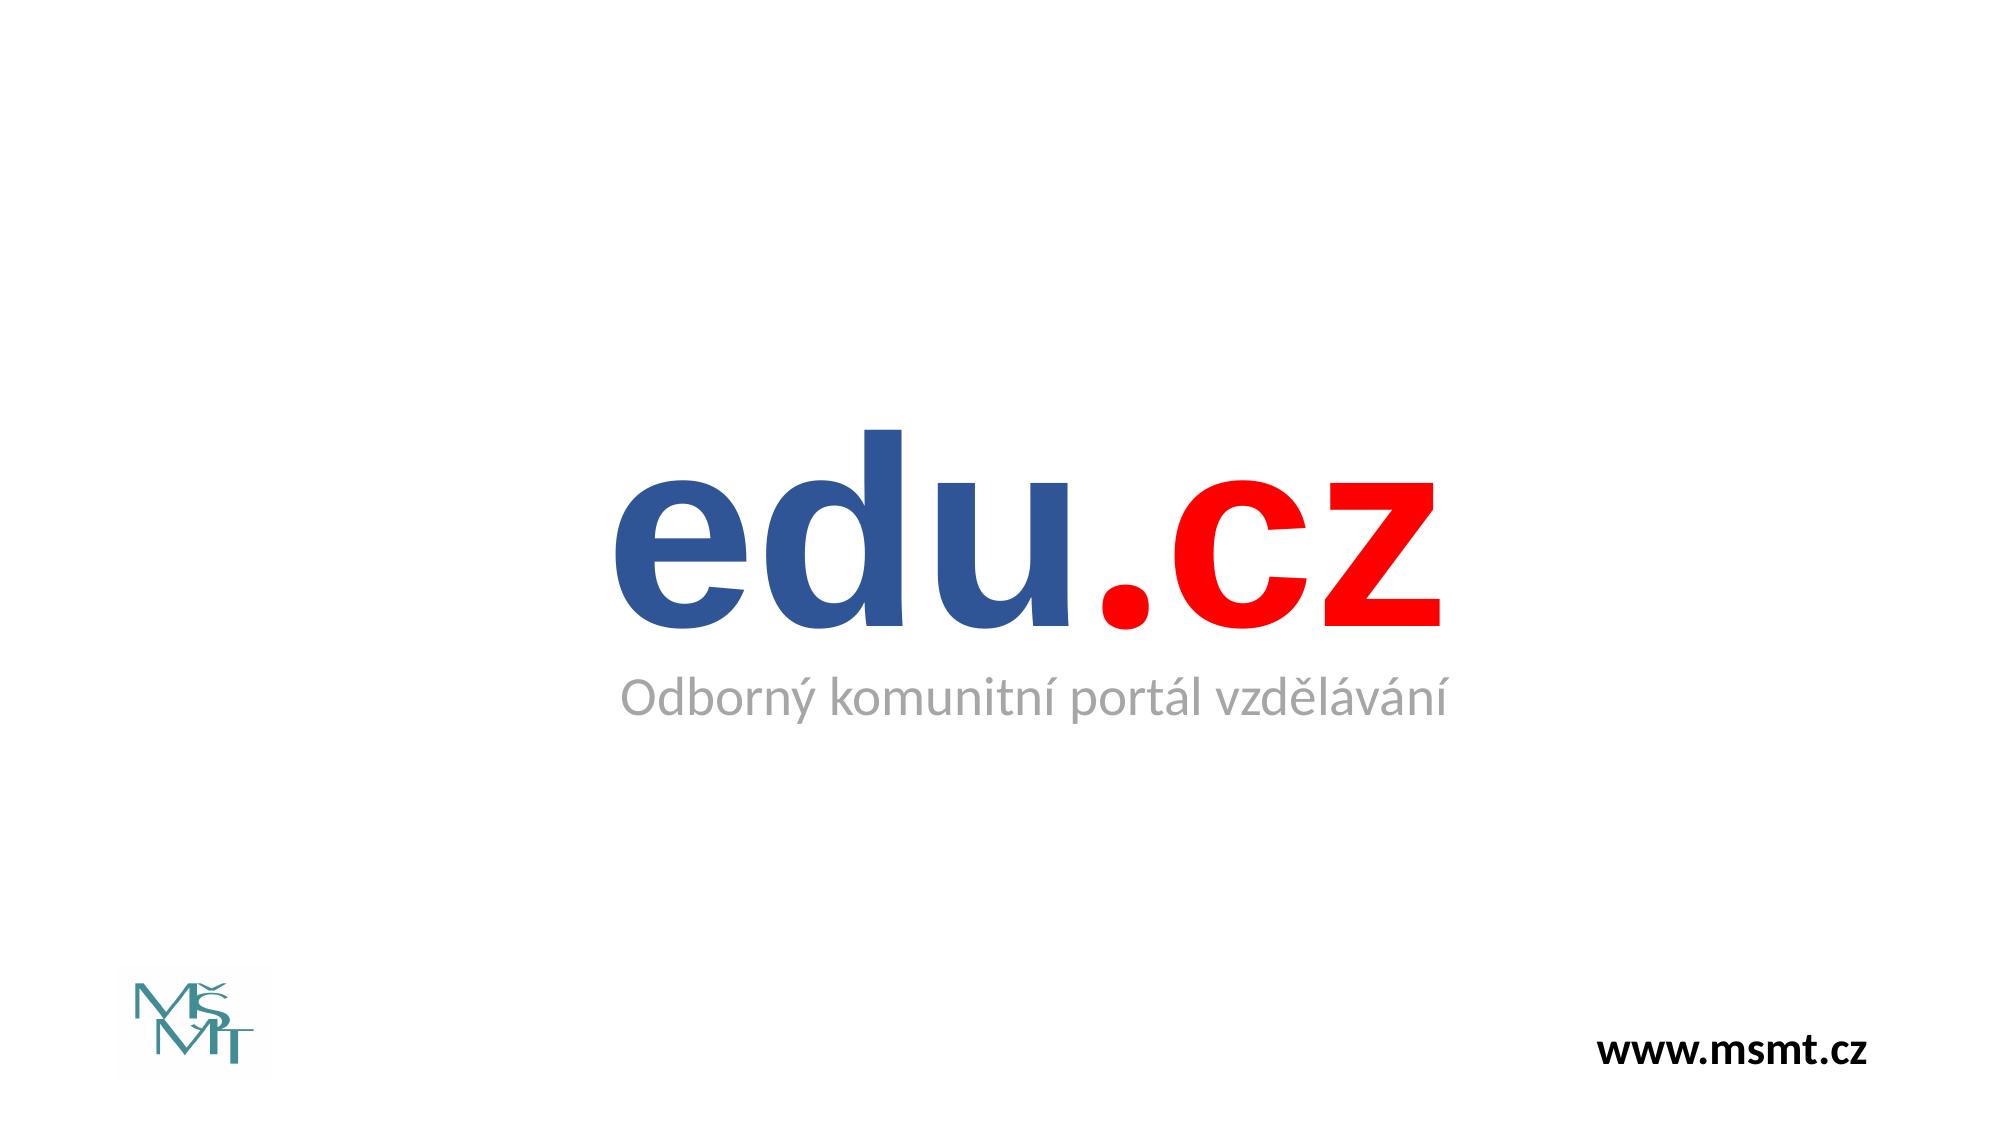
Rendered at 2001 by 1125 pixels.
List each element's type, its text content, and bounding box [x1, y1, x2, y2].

picture [117, 965, 272, 1082]
title edu.cz [117, 300, 1940, 777]
list Odborný komunitní portál vzdělávání [605, 660, 1534, 792]
text_box www.msmt.cz [1115, 1016, 1883, 1082]
